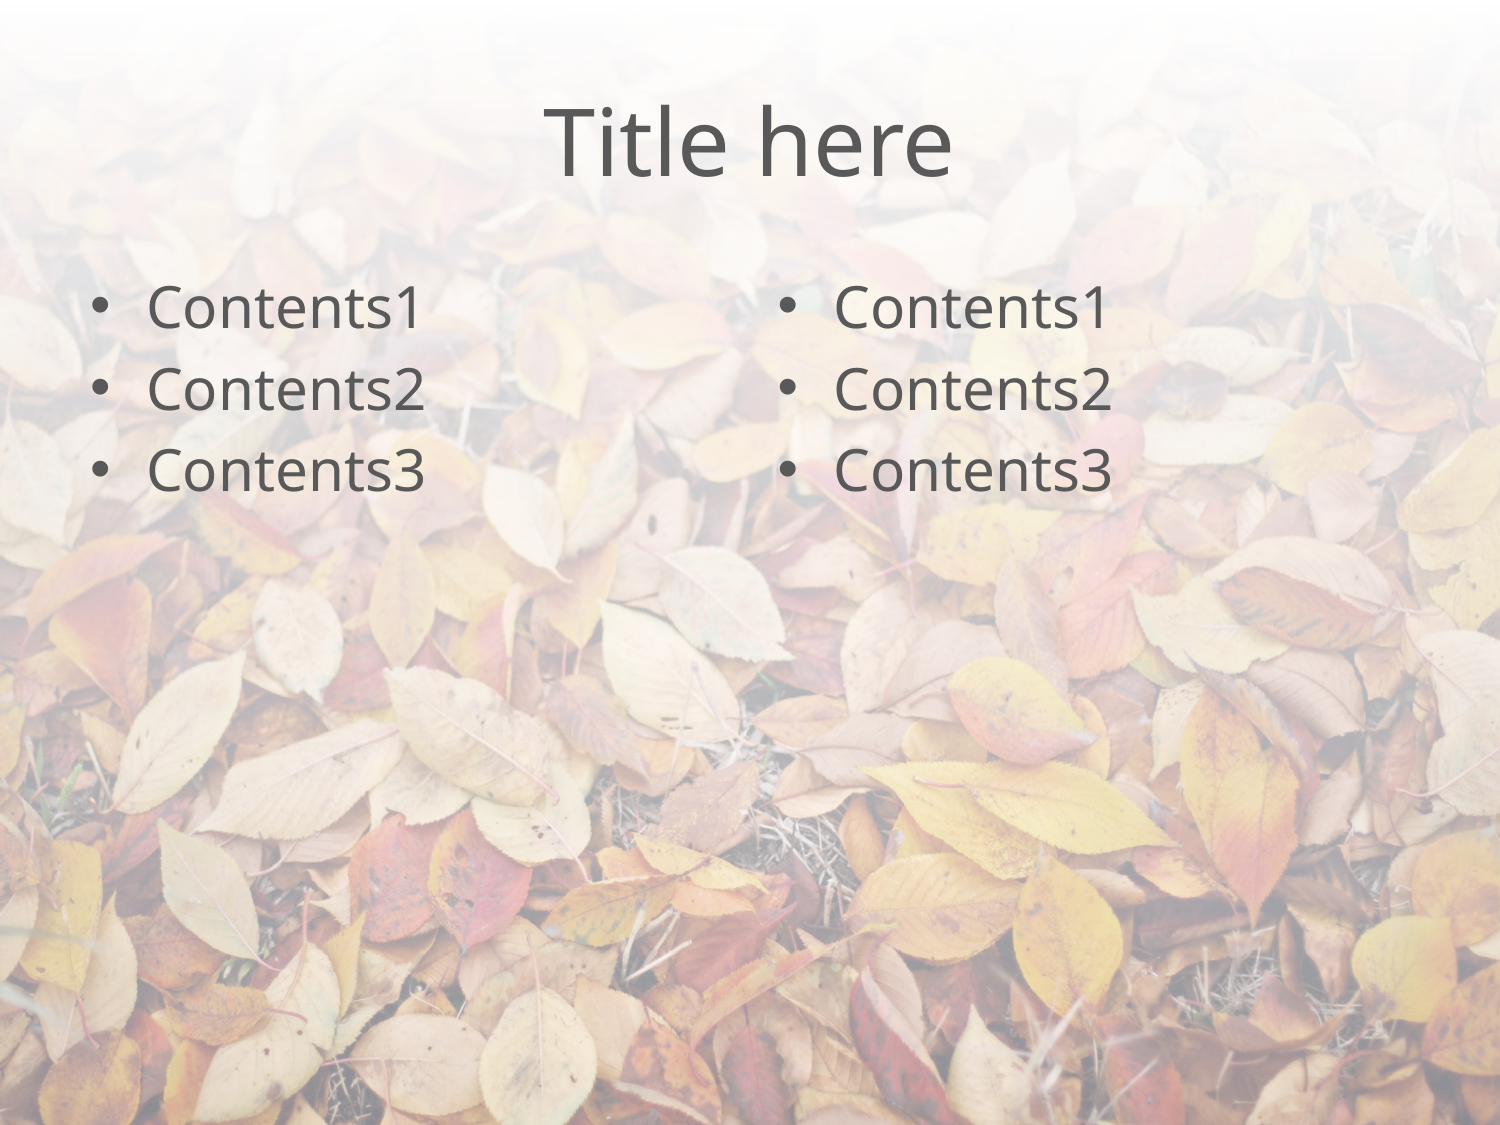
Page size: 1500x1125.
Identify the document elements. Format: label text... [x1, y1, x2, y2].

title Title here [75, 45, 1425, 233]
list Contents1 Contents2 Contents3 [75, 262, 738, 1005]
text_box [0, 0, 1500, 1125]
list Contents1 Contents2 Contents3 [762, 262, 1425, 1005]
